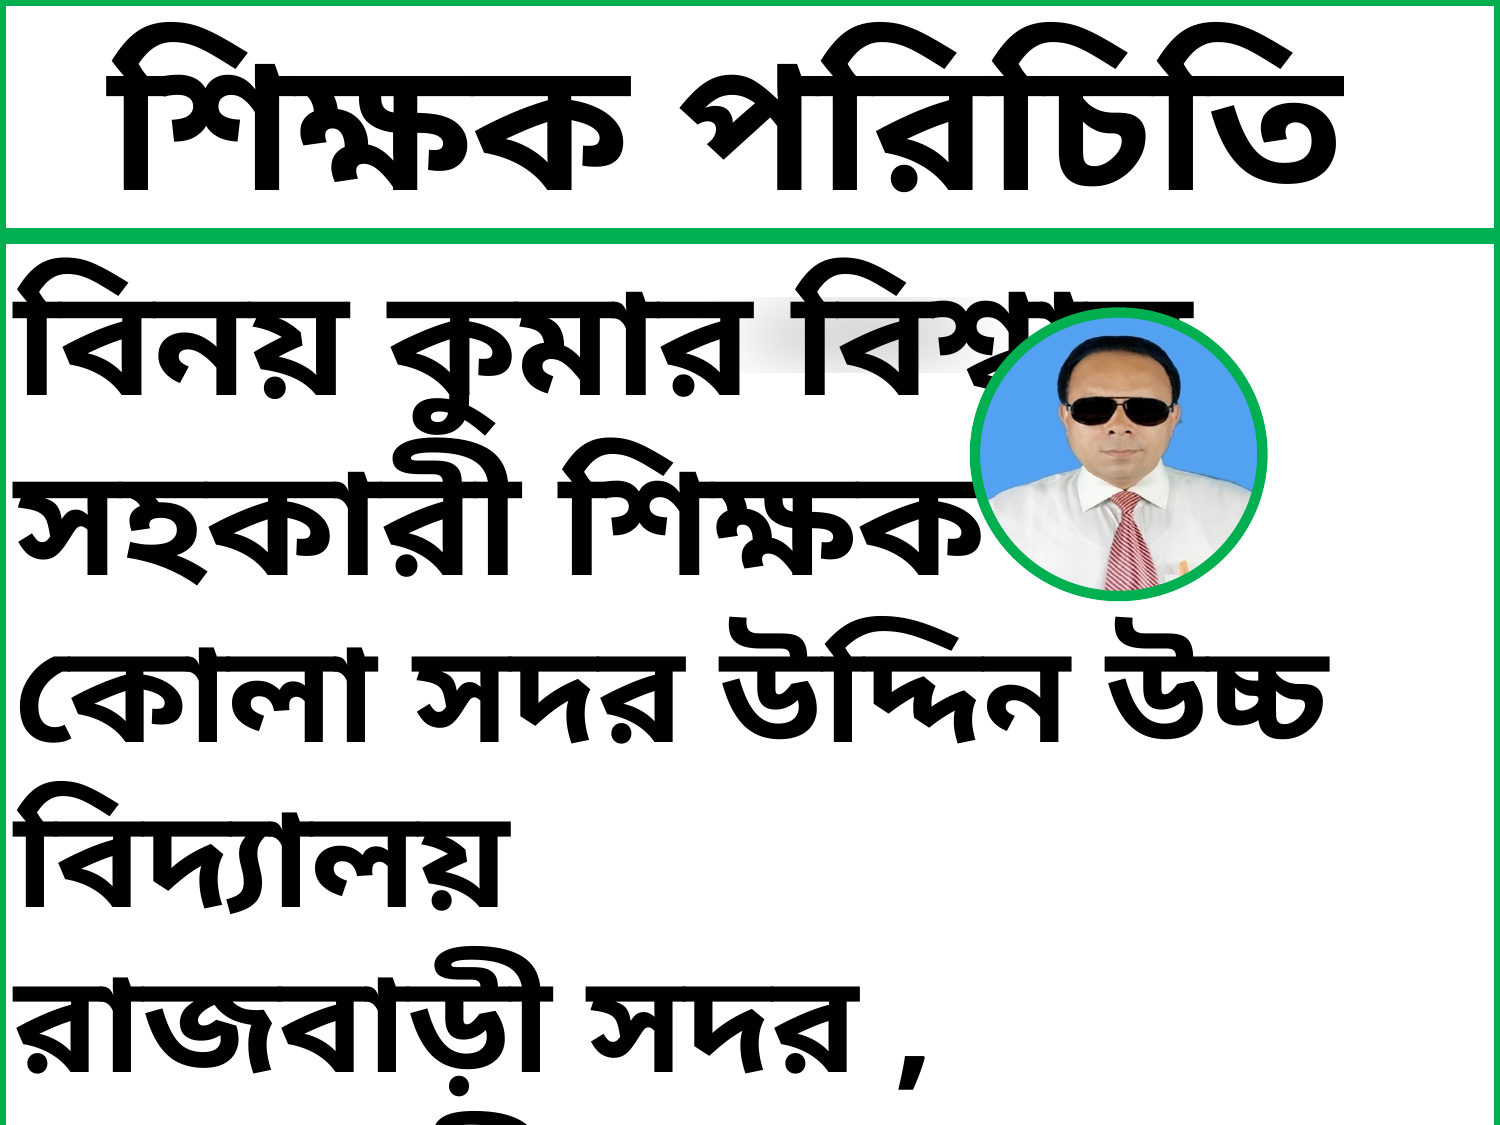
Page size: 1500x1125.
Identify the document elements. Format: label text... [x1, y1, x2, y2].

text_box বিনয় কুমার বিশ্বাস সহকারী শিক্ষক কোলা সদর উদ্দিন উচ্চ বিদ্যালয় রাজবাড়ী সদর , রাজবাড়ী । মোবাঃ ০১৭১৭৭৫৪৮০৭ [0, 237, 1500, 1125]
text_box শিক্ষক পরিচিতি [0, 0, 1500, 235]
picture [974, 312, 1263, 597]
